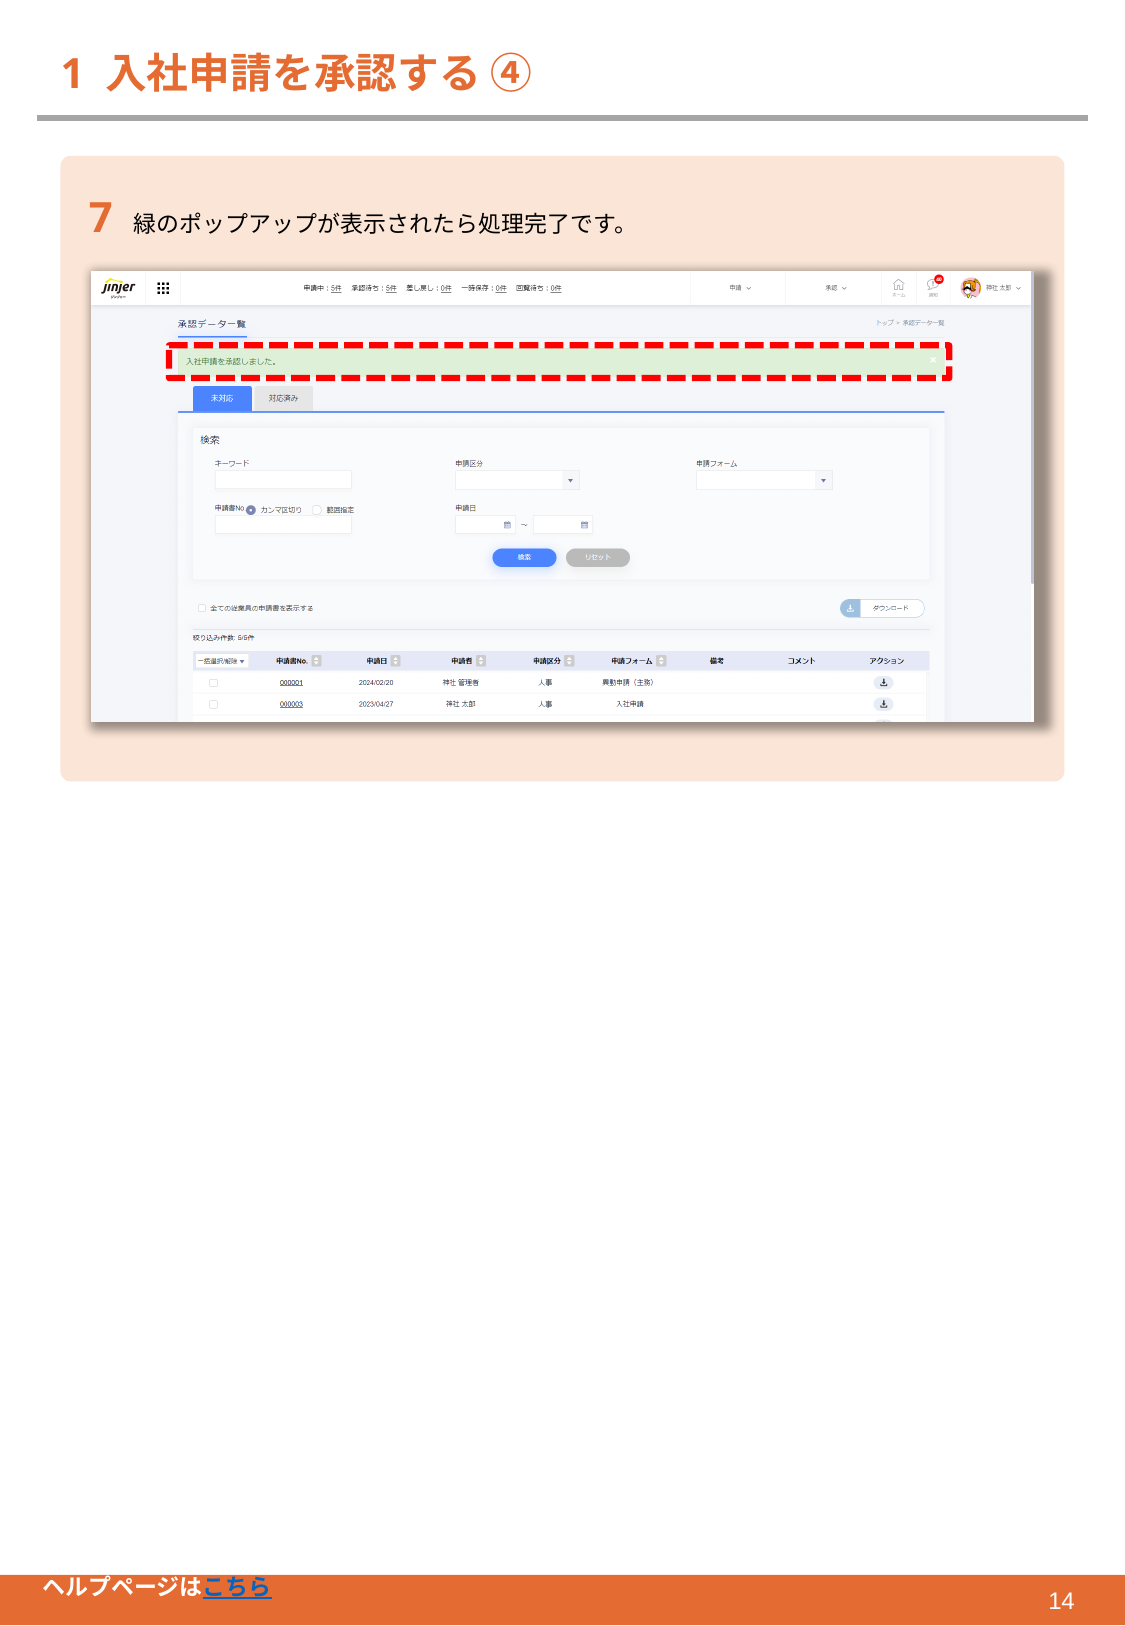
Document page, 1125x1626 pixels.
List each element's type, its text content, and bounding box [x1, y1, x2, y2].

text_box 7 緑のポップアップが表示されたら処理完了です。 [58, 153, 1067, 784]
list ヘルプページはこちら [27, 1584, 292, 1614]
title 1 入社申請を承認する ④ [60, 47, 1065, 98]
slide_number 14 [1042, 1585, 1098, 1615]
picture [91, 271, 1034, 722]
